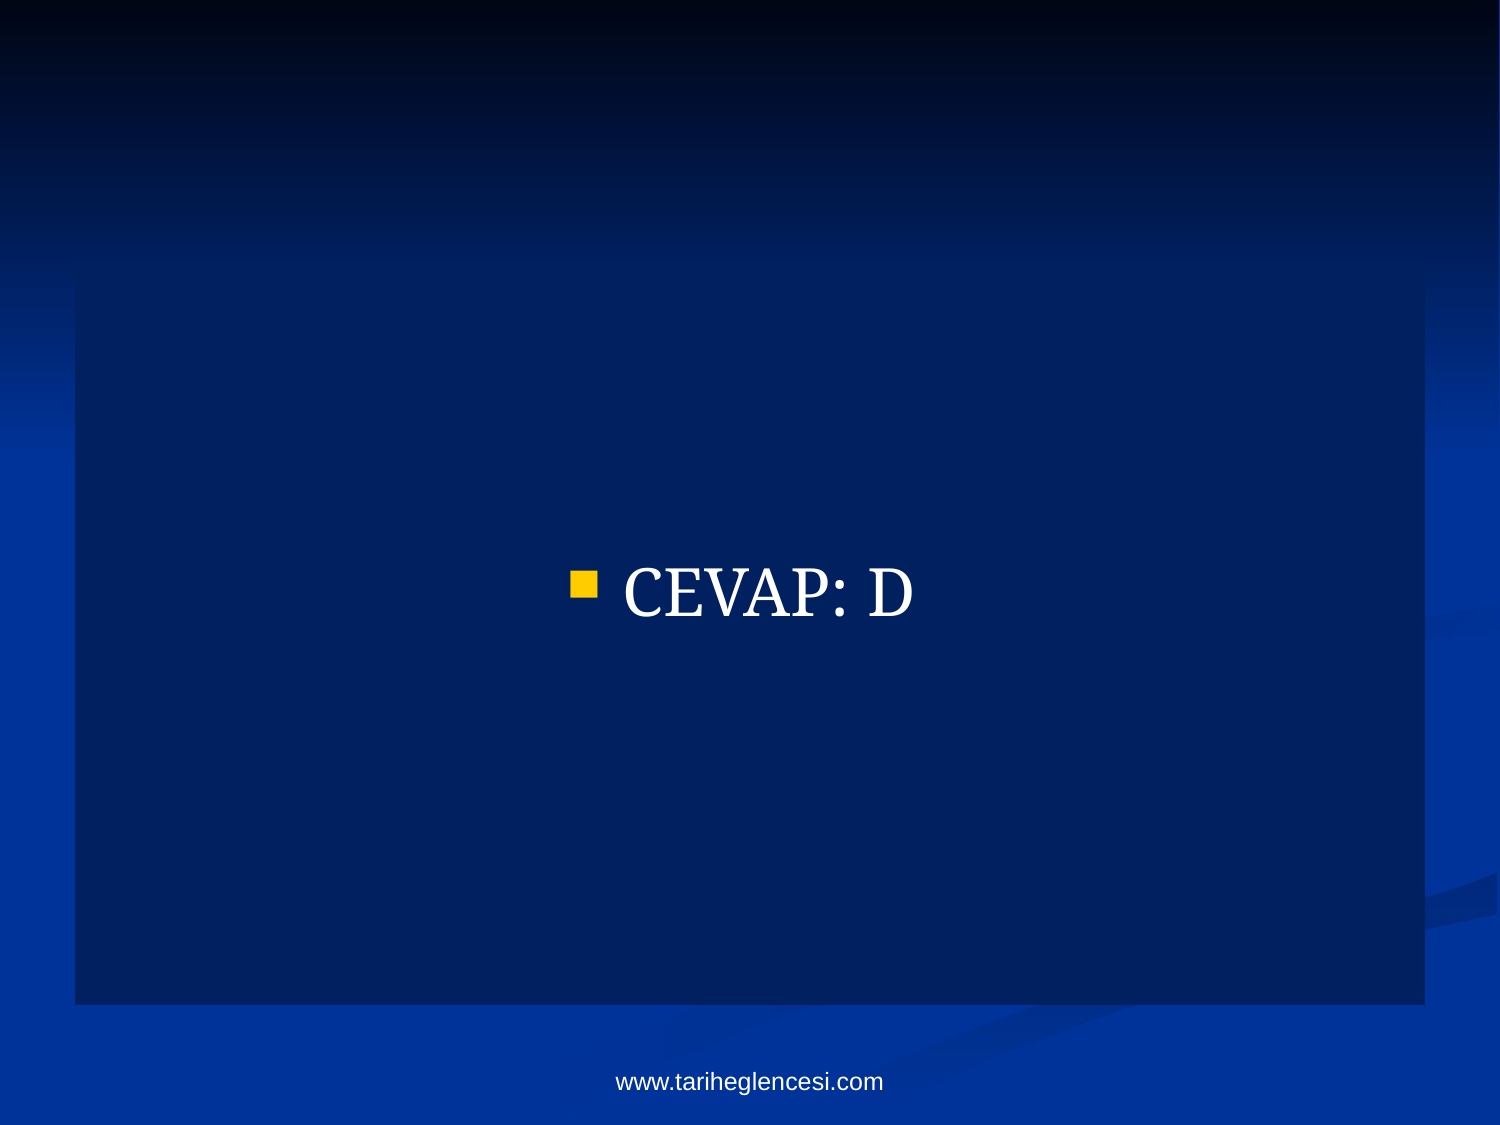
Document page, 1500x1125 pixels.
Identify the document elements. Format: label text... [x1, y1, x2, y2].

list CEVAP: D [75, 262, 1425, 1005]
footer www.tariheglencesi.com [512, 1025, 988, 1104]
